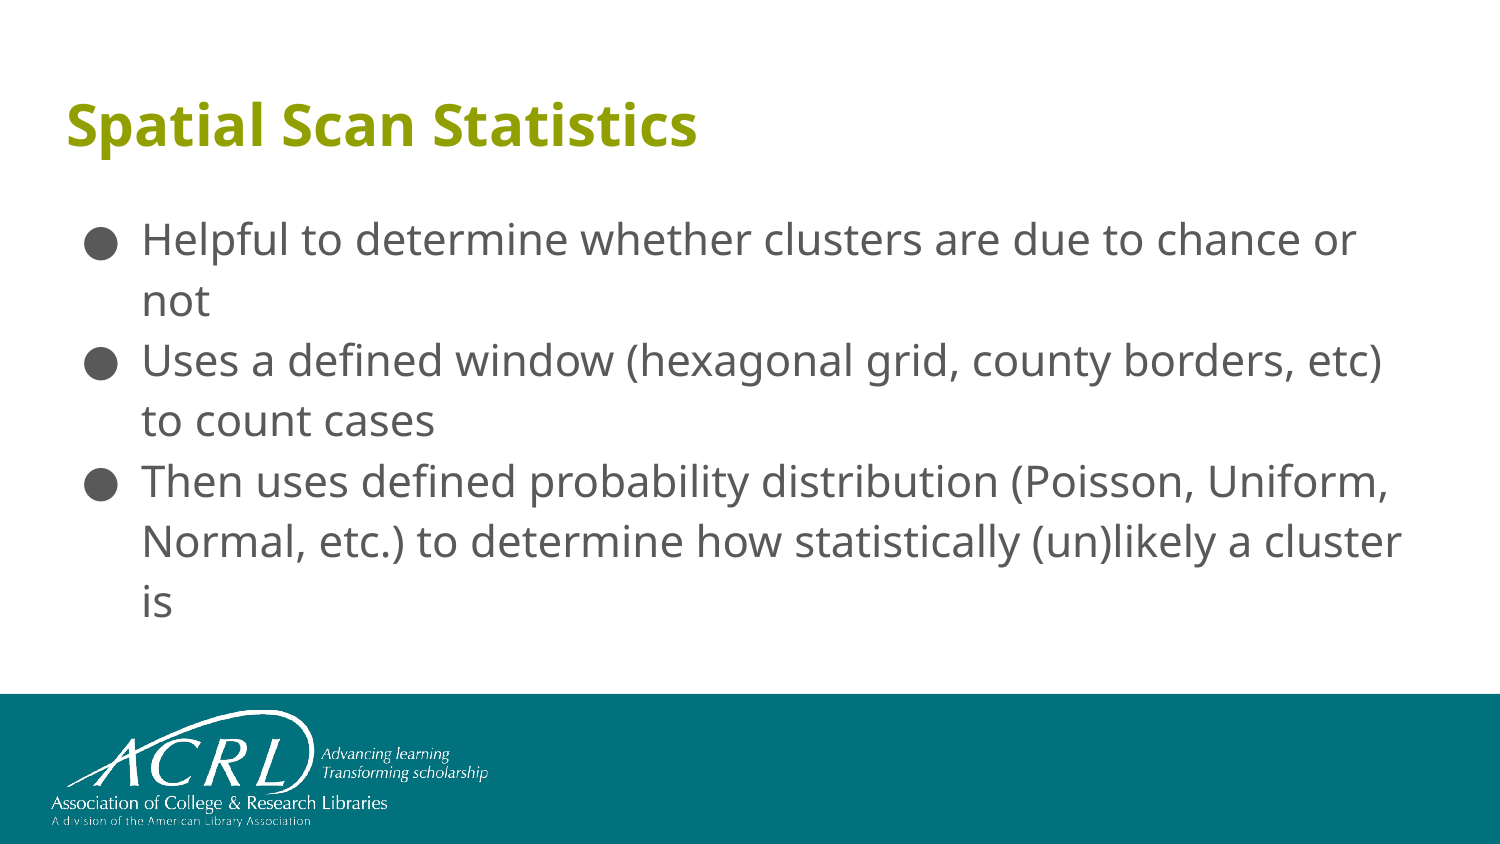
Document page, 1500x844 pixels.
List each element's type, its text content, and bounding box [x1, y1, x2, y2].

title Spatial Scan Statistics [51, 72, 1449, 167]
picture [50, 710, 488, 827]
text_box [0, 693, 1500, 844]
list Helpful to determine whether clusters are due to chance or not Uses a defined window (hexagonal grid, county borders, etc) to count cases Then uses defined probability distribution (Poisson, Uniform, Normal, etc.) to determine how statistically (un)likely a cluster is [51, 189, 1449, 656]
